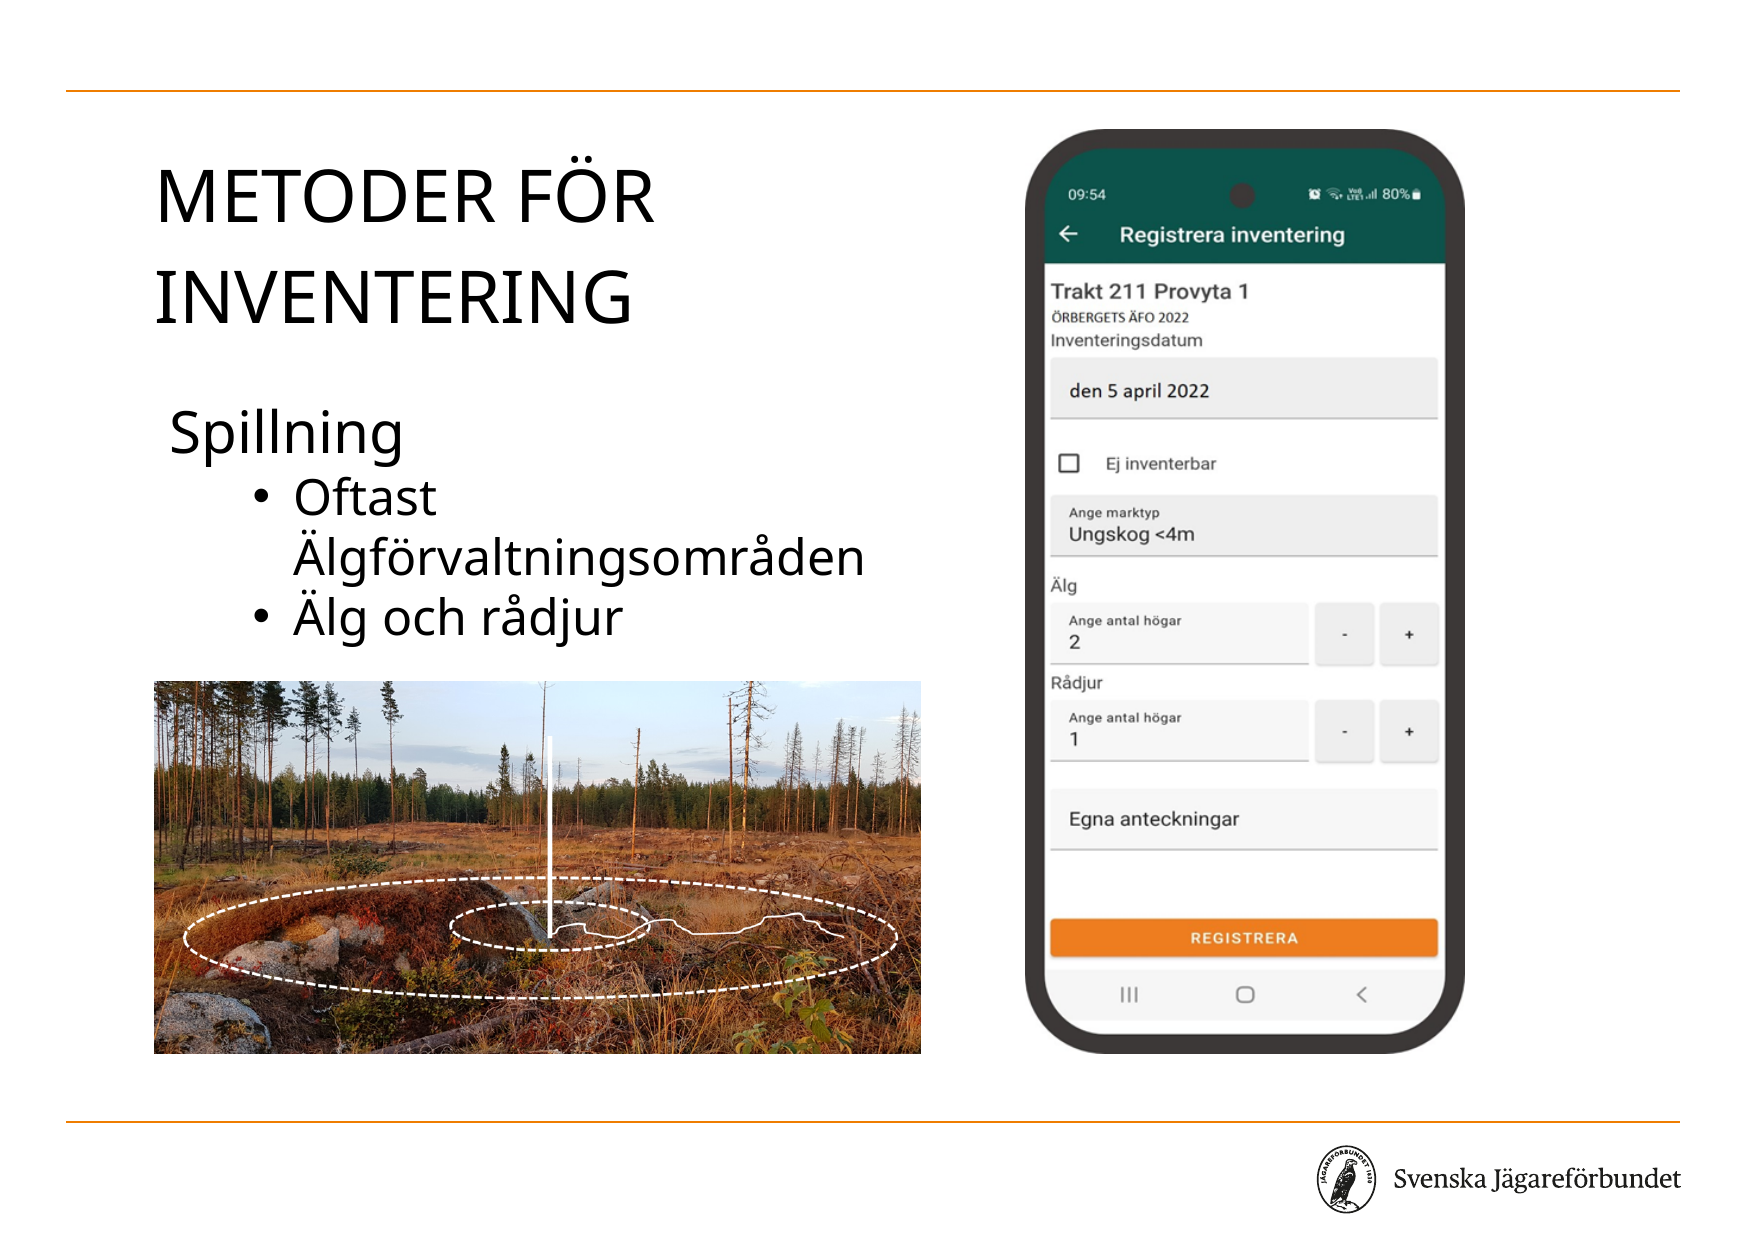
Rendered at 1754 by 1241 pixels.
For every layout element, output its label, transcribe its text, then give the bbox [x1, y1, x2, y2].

picture [1024, 129, 1465, 1054]
picture [154, 681, 921, 1054]
title Metoder för inventering [154, 154, 871, 339]
list Spillning Oftast Älgförvaltningsområden Älg och rådjur [87, 395, 921, 1004]
